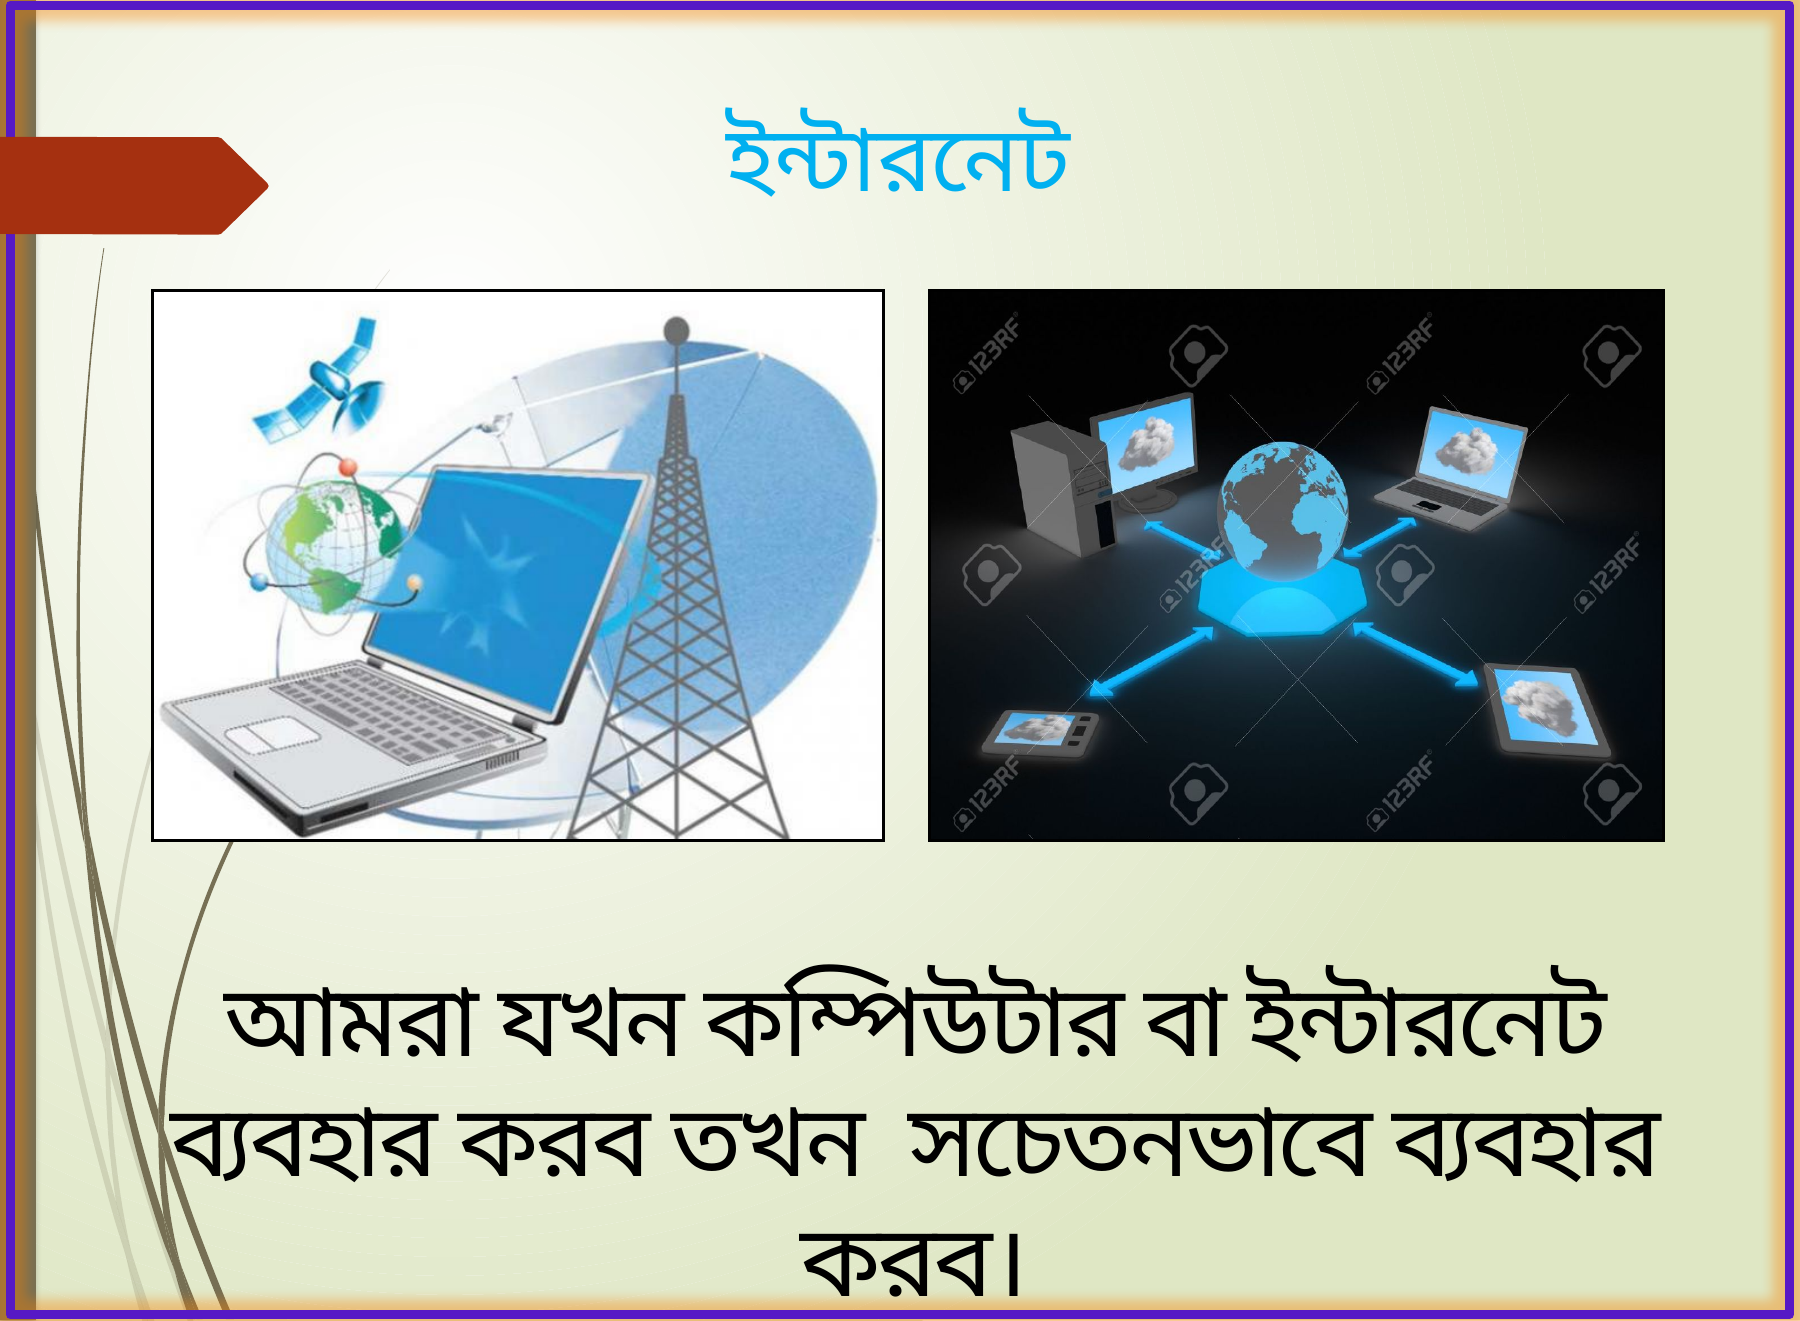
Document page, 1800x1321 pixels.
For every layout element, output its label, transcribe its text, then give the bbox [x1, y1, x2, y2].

picture [153, 291, 883, 840]
text_box ইন্টারনেট [651, 97, 1146, 213]
picture [931, 291, 1663, 840]
text_box আমরা যখন কম্পিউটার বা ইন্টারনেট ব্যবহার করব তখন সচেতনভাবে ব্যবহার করব। [127, 949, 1701, 1321]
